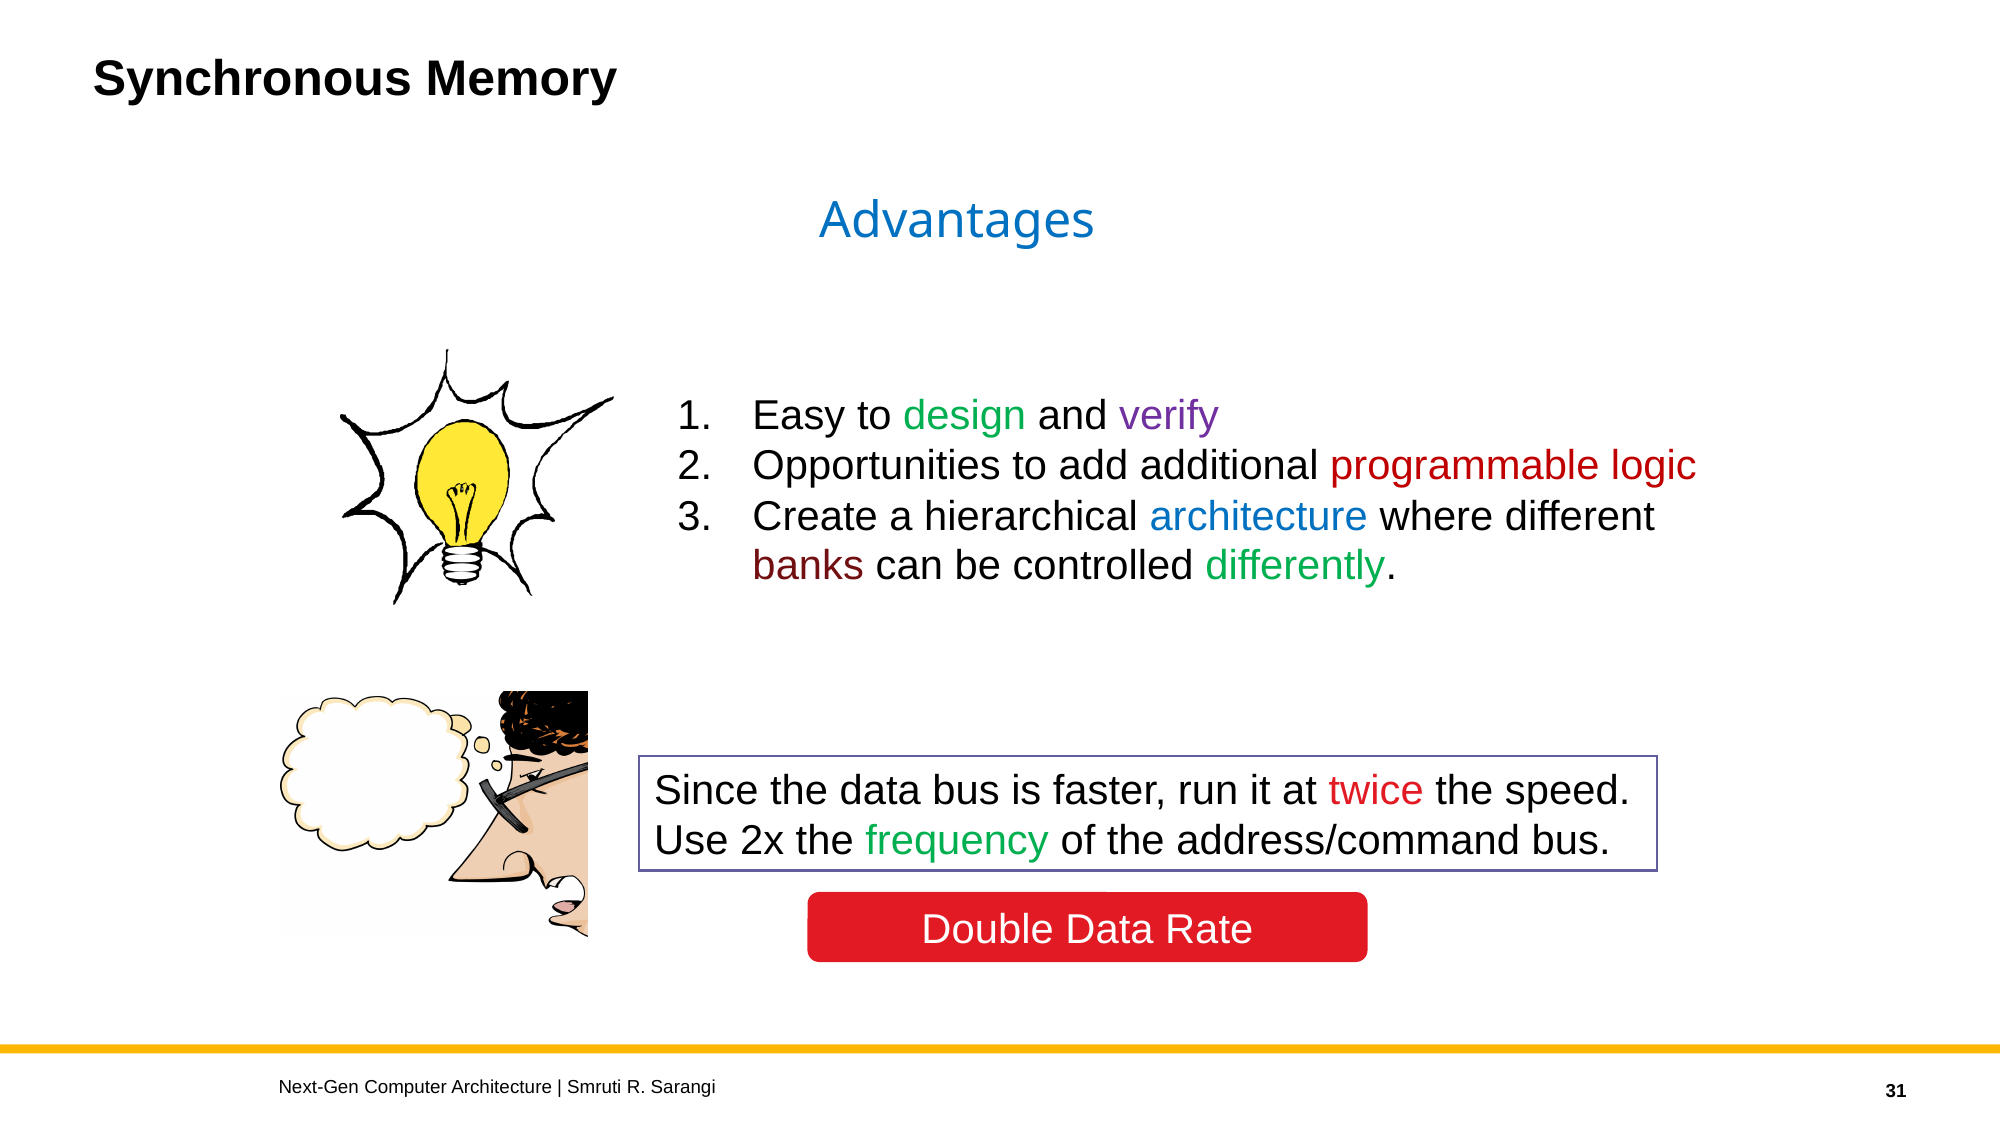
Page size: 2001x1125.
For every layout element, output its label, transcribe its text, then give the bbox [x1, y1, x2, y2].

title Synchronous Memory [78, 45, 1578, 180]
text_box Since the data bus is faster, run it at twice the speed. Use 2x the frequency of the address/command bus. [638, 755, 1658, 872]
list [340, 348, 614, 605]
text_box Advantages [804, 179, 1111, 255]
footer Next-Gen Computer Architecture | Smruti R. Sarangi [263, 1067, 1464, 1105]
slide_number 31 [1711, 1071, 1922, 1109]
text_box Easy to design and verify Opportunities to add additional programmable logic Create a hierarchical architecture where different banks can be controlled differently. [662, 380, 1713, 646]
picture [280, 691, 588, 937]
text_box Double Data Rate [806, 890, 1369, 964]
